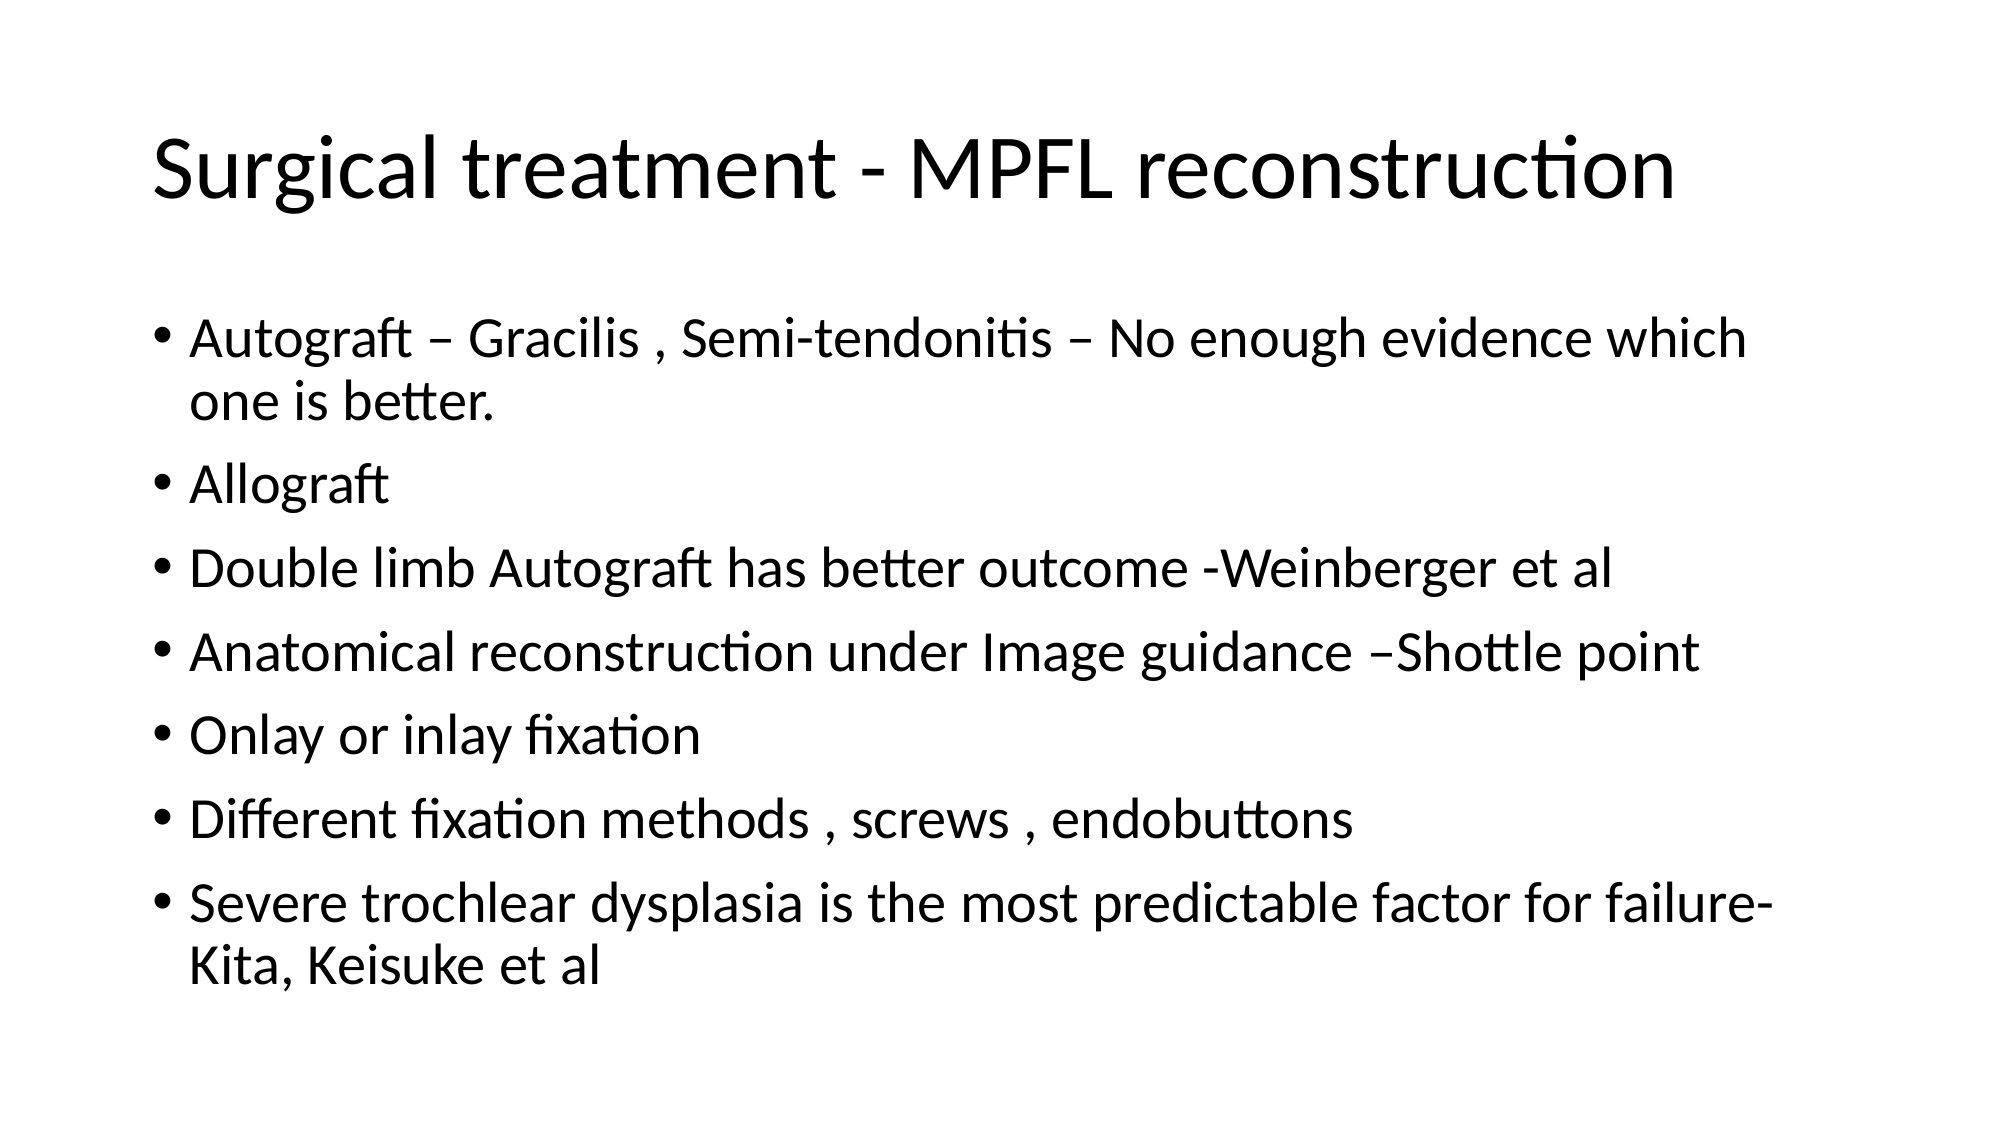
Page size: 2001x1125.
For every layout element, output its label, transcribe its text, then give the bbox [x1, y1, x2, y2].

title Surgical treatment - MPFL reconstruction [137, 59, 1863, 278]
list Autograft – Gracilis , Semi-tendonitis – No enough evidence which one is better. Allograft Double limb Autograft has better outcome -Weinberger et al Anatomical reconstruction under Image guidance –Shottle point Onlay or inlay fixation Different fixation methods , screws , endobuttons Severe trochlear dysplasia is the most predictable factor for failure-Kita, Keisuke et al [137, 299, 1863, 1014]
